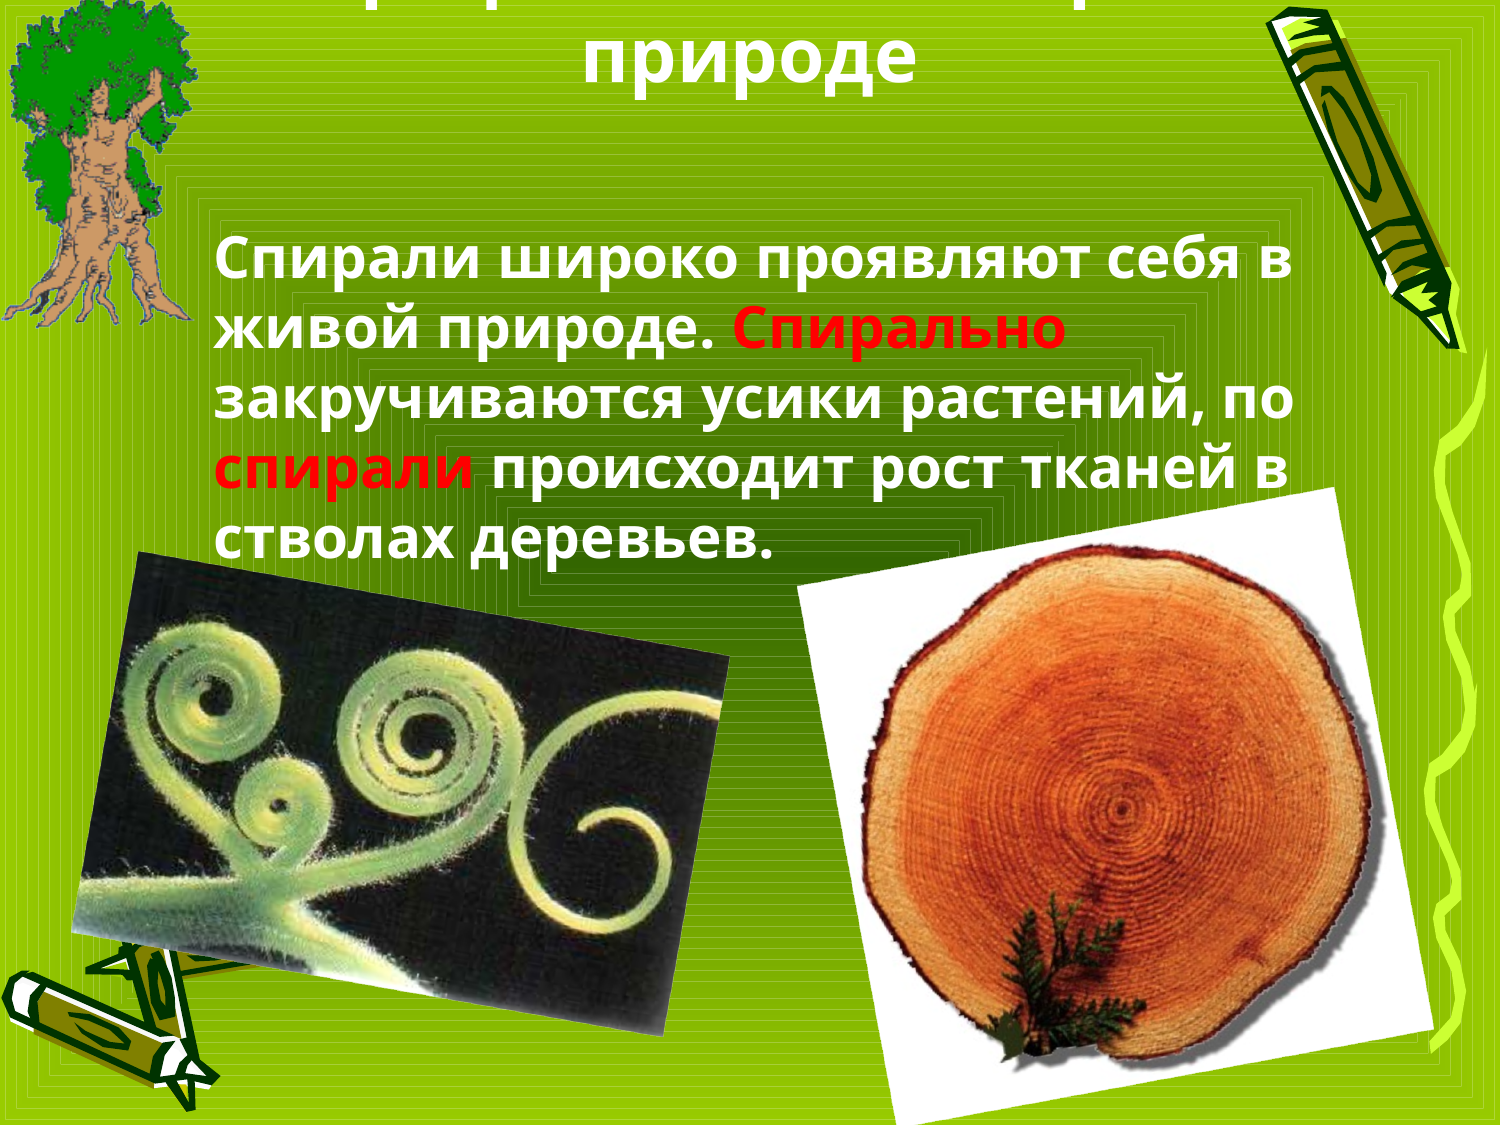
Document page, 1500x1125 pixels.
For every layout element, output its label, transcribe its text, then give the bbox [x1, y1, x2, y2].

picture [0, 0, 246, 343]
text_box Спирали широко проявляют себя в живой природе. Спирально закручиваются усики растений, по спирали происходит рост тканей в стволах деревьев. [199, 212, 1395, 578]
picture [798, 531, 1433, 1125]
text_box Логарифмическая спираль в природе [246, 0, 1500, 106]
picture [72, 552, 729, 1036]
